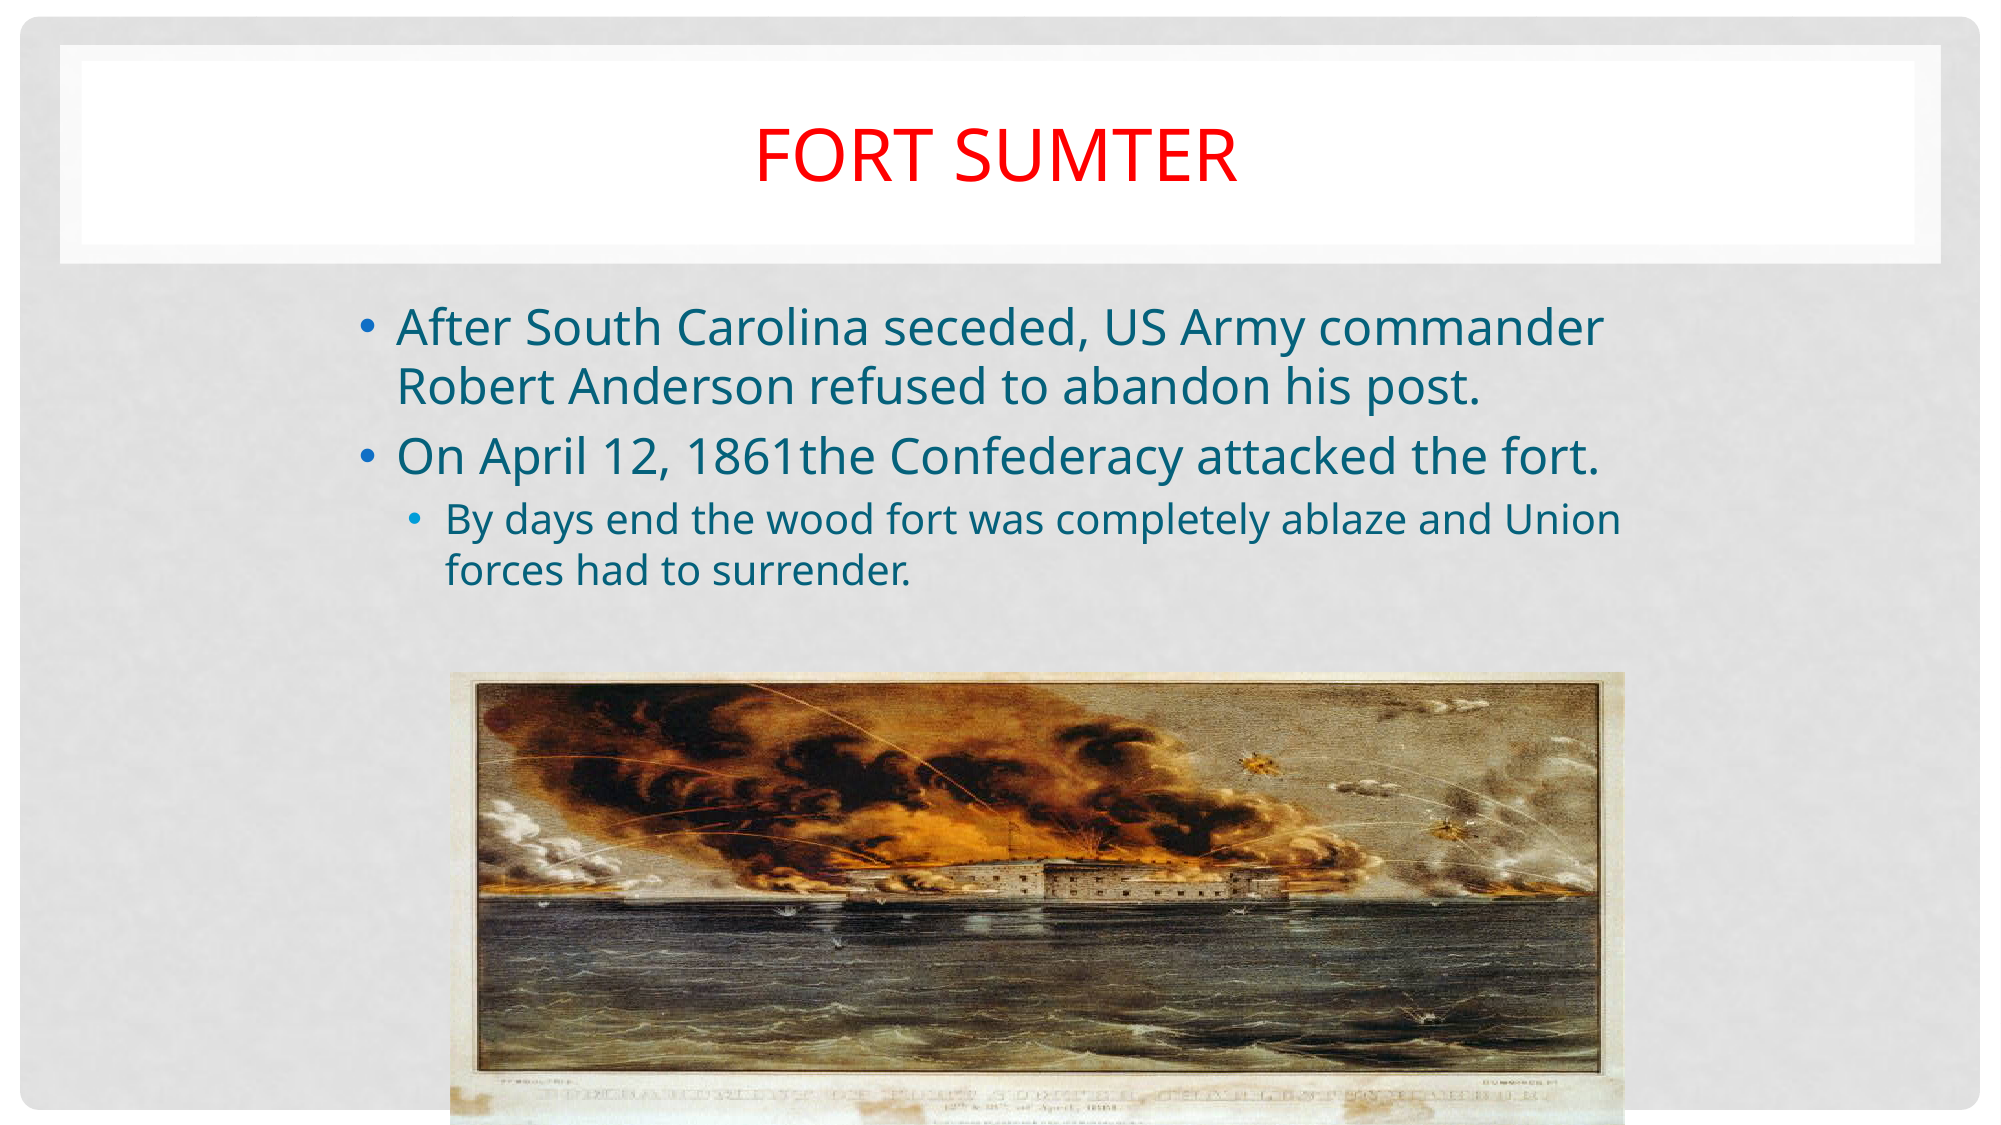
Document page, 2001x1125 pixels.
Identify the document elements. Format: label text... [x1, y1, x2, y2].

list After South Carolina seceded, US Army commander Robert Anderson refused to abandon his post. On April 12, 1861the Confederacy attacked the fort. By days end the wood fort was completely ablaze and Union forces had to surrender. [324, 287, 1675, 700]
picture [449, 672, 1626, 1125]
title Fort Sumter [93, 66, 1900, 238]
